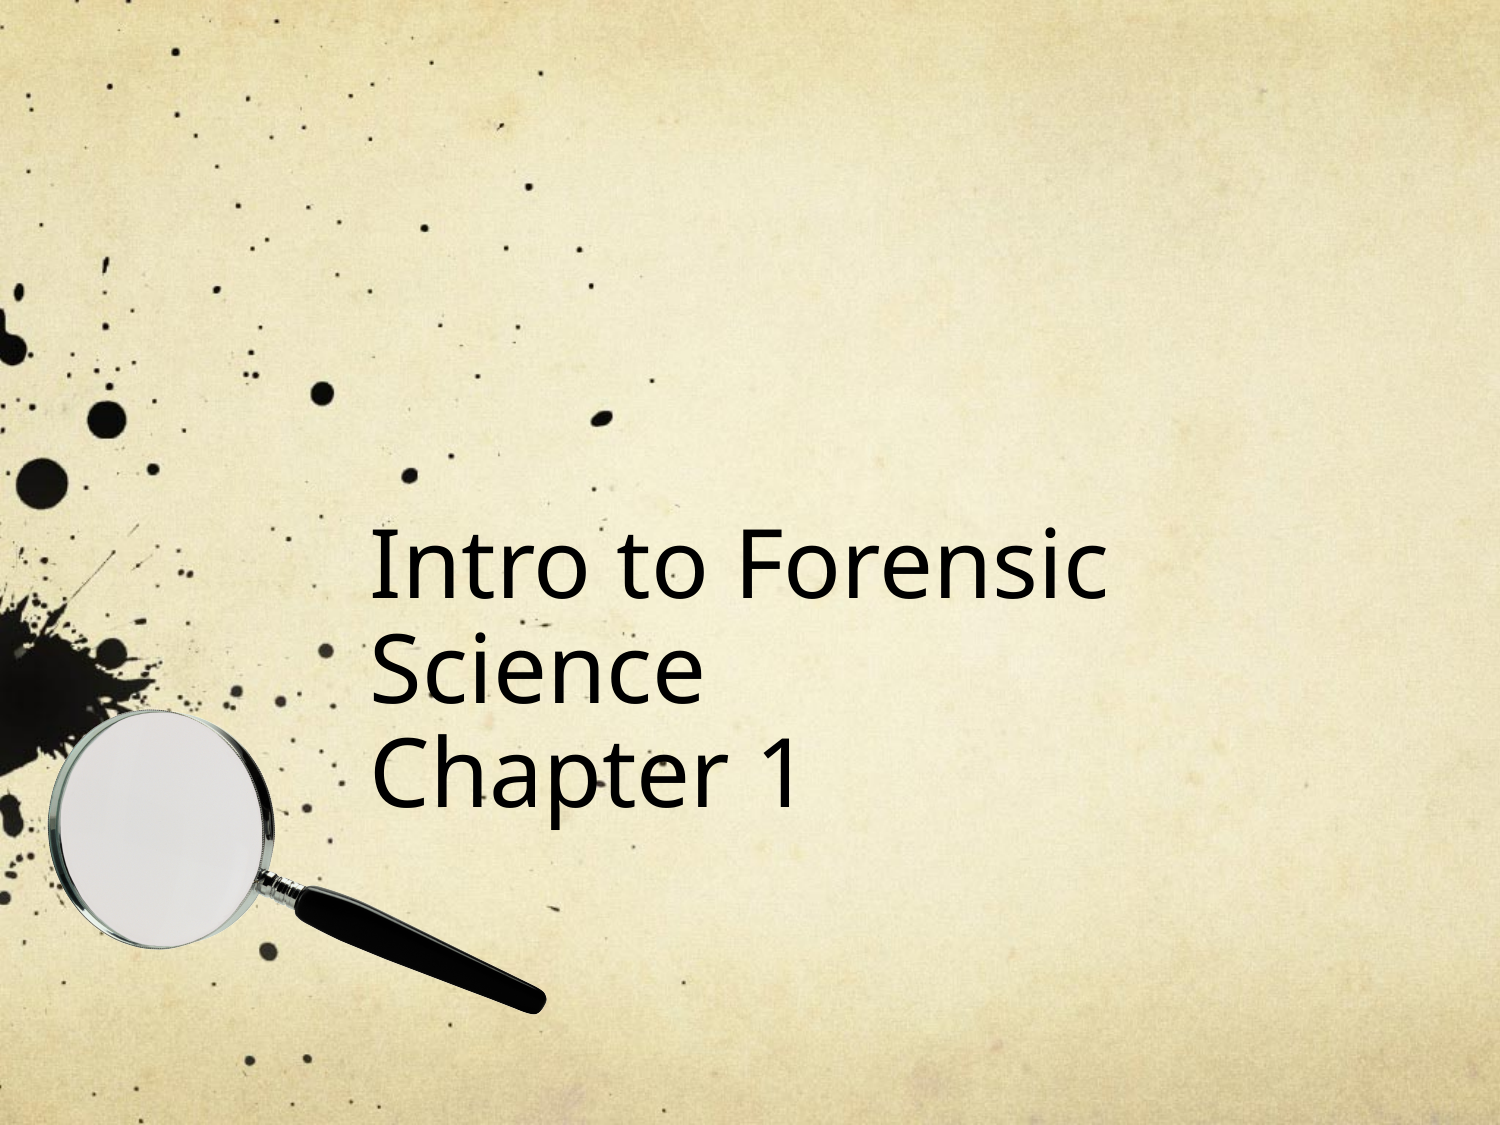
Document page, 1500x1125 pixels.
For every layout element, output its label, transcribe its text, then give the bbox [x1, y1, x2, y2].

picture [0, 0, 1500, 1125]
title Intro to Forensic Science Chapter 1 [362, 512, 1425, 827]
